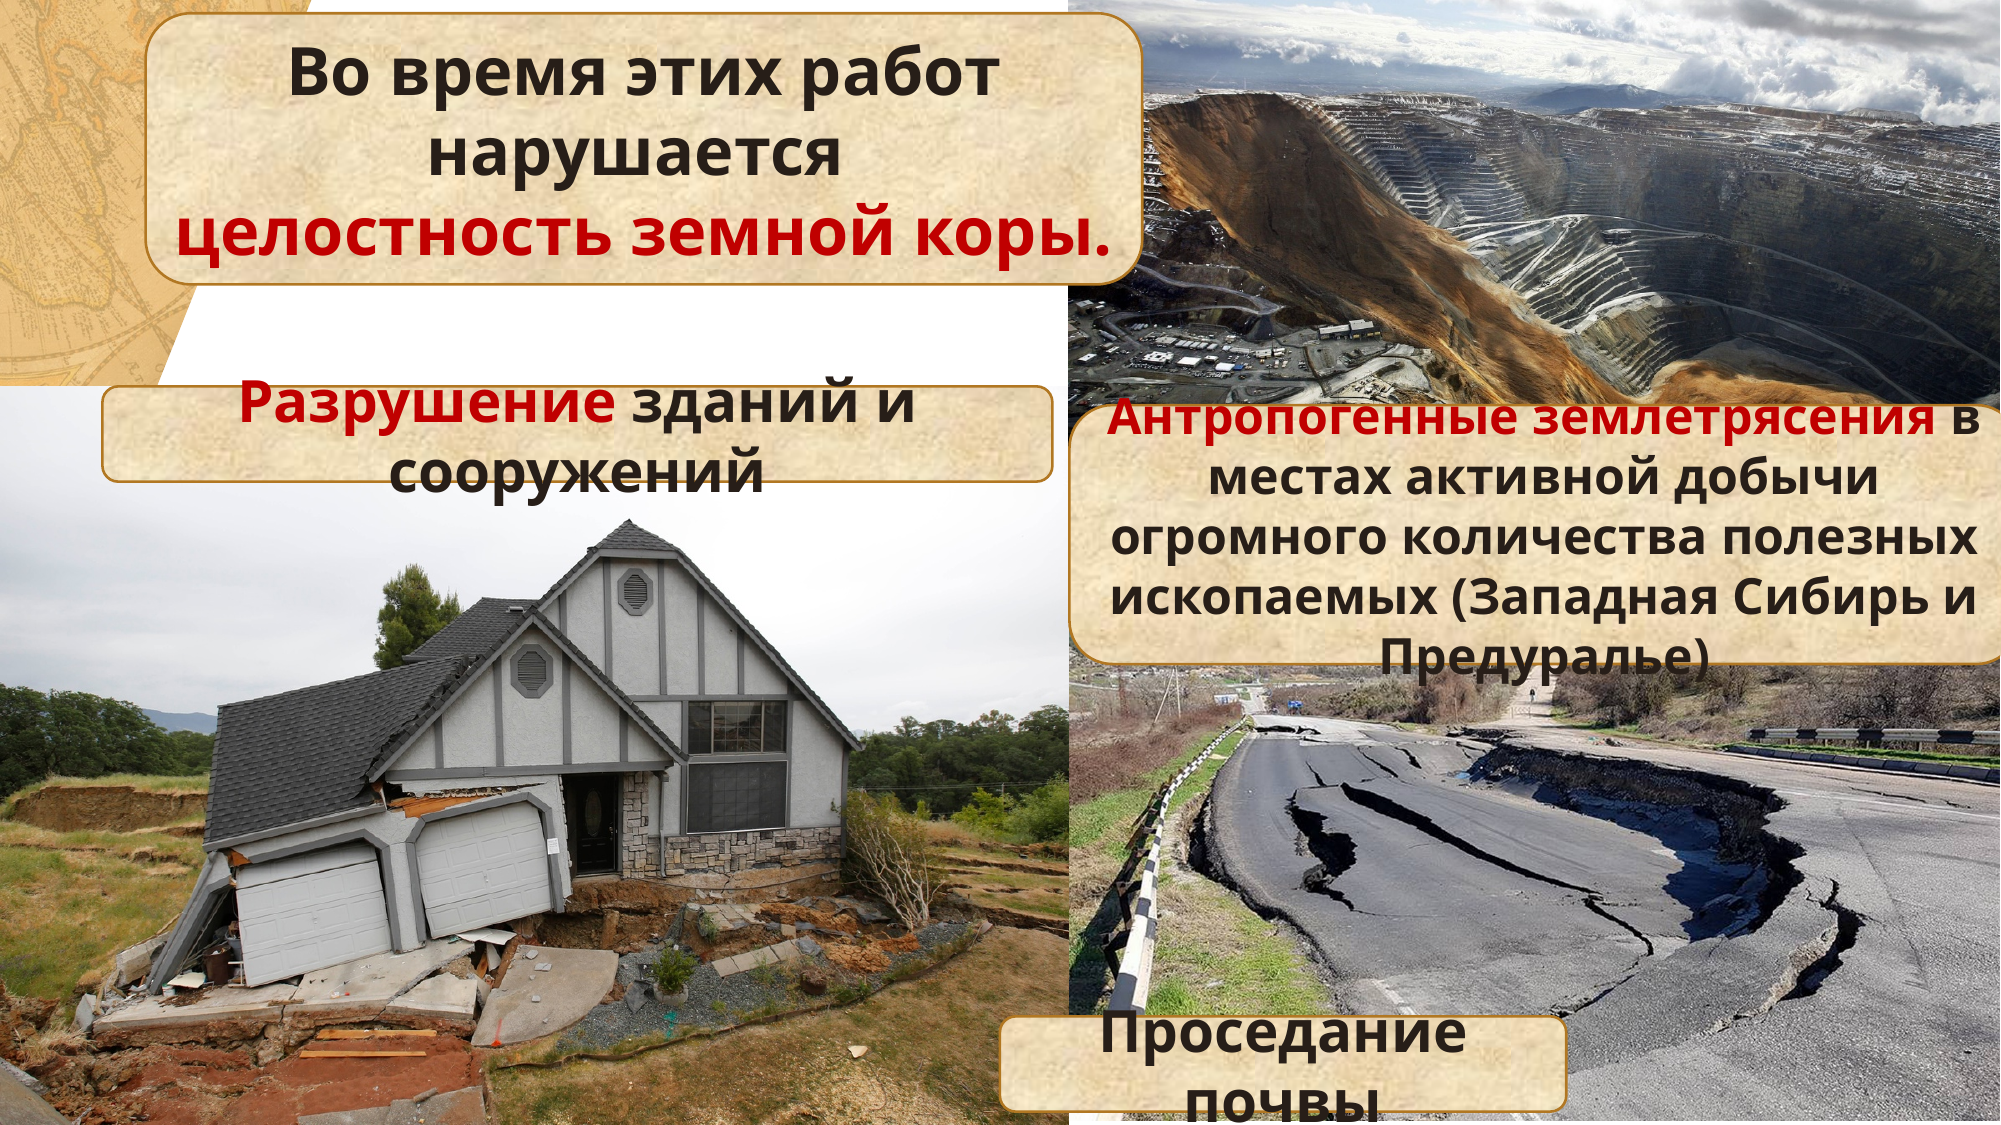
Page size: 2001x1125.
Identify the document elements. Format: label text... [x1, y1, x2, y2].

picture [0, 0, 2000, 1125]
text_box Во время этих работ нарушается целостность земной коры. [144, 11, 1061, 286]
